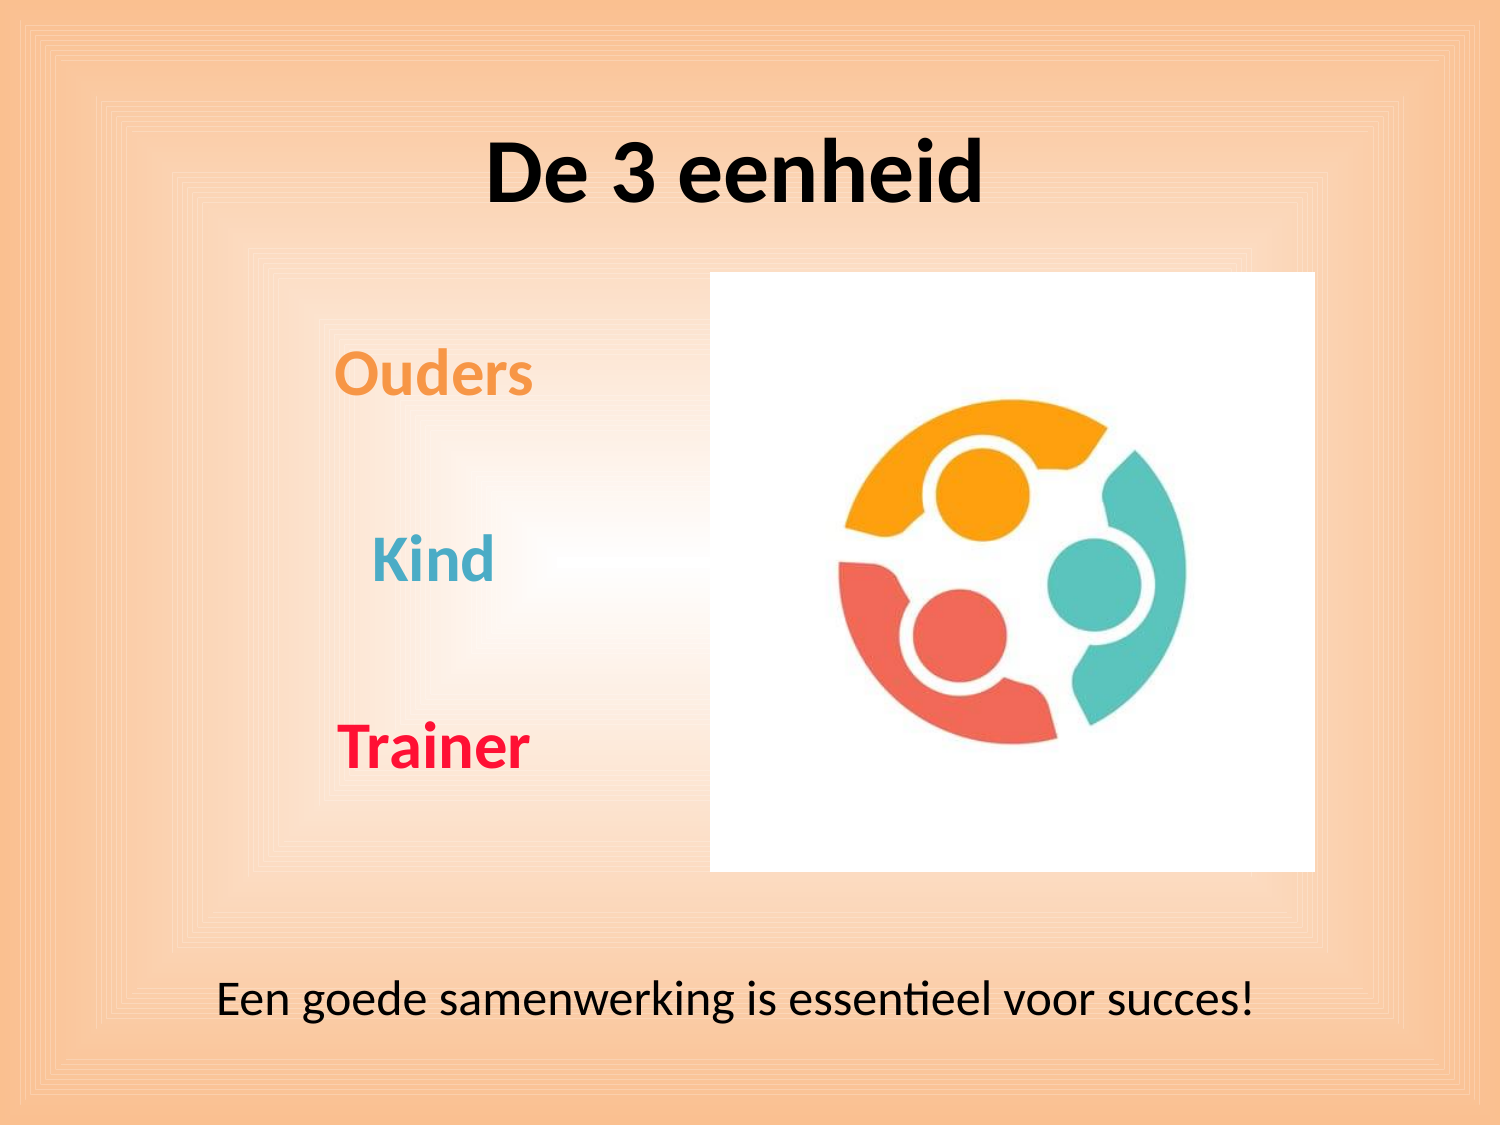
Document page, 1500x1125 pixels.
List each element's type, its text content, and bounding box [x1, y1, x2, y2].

picture [710, 272, 1315, 872]
title De 3 eenheid [98, 97, 1374, 235]
subtitle Ouders Kind Trainer [185, 321, 684, 958]
text_box Een goede samenwerking is essentieel voor succes! [171, 958, 1301, 1033]
